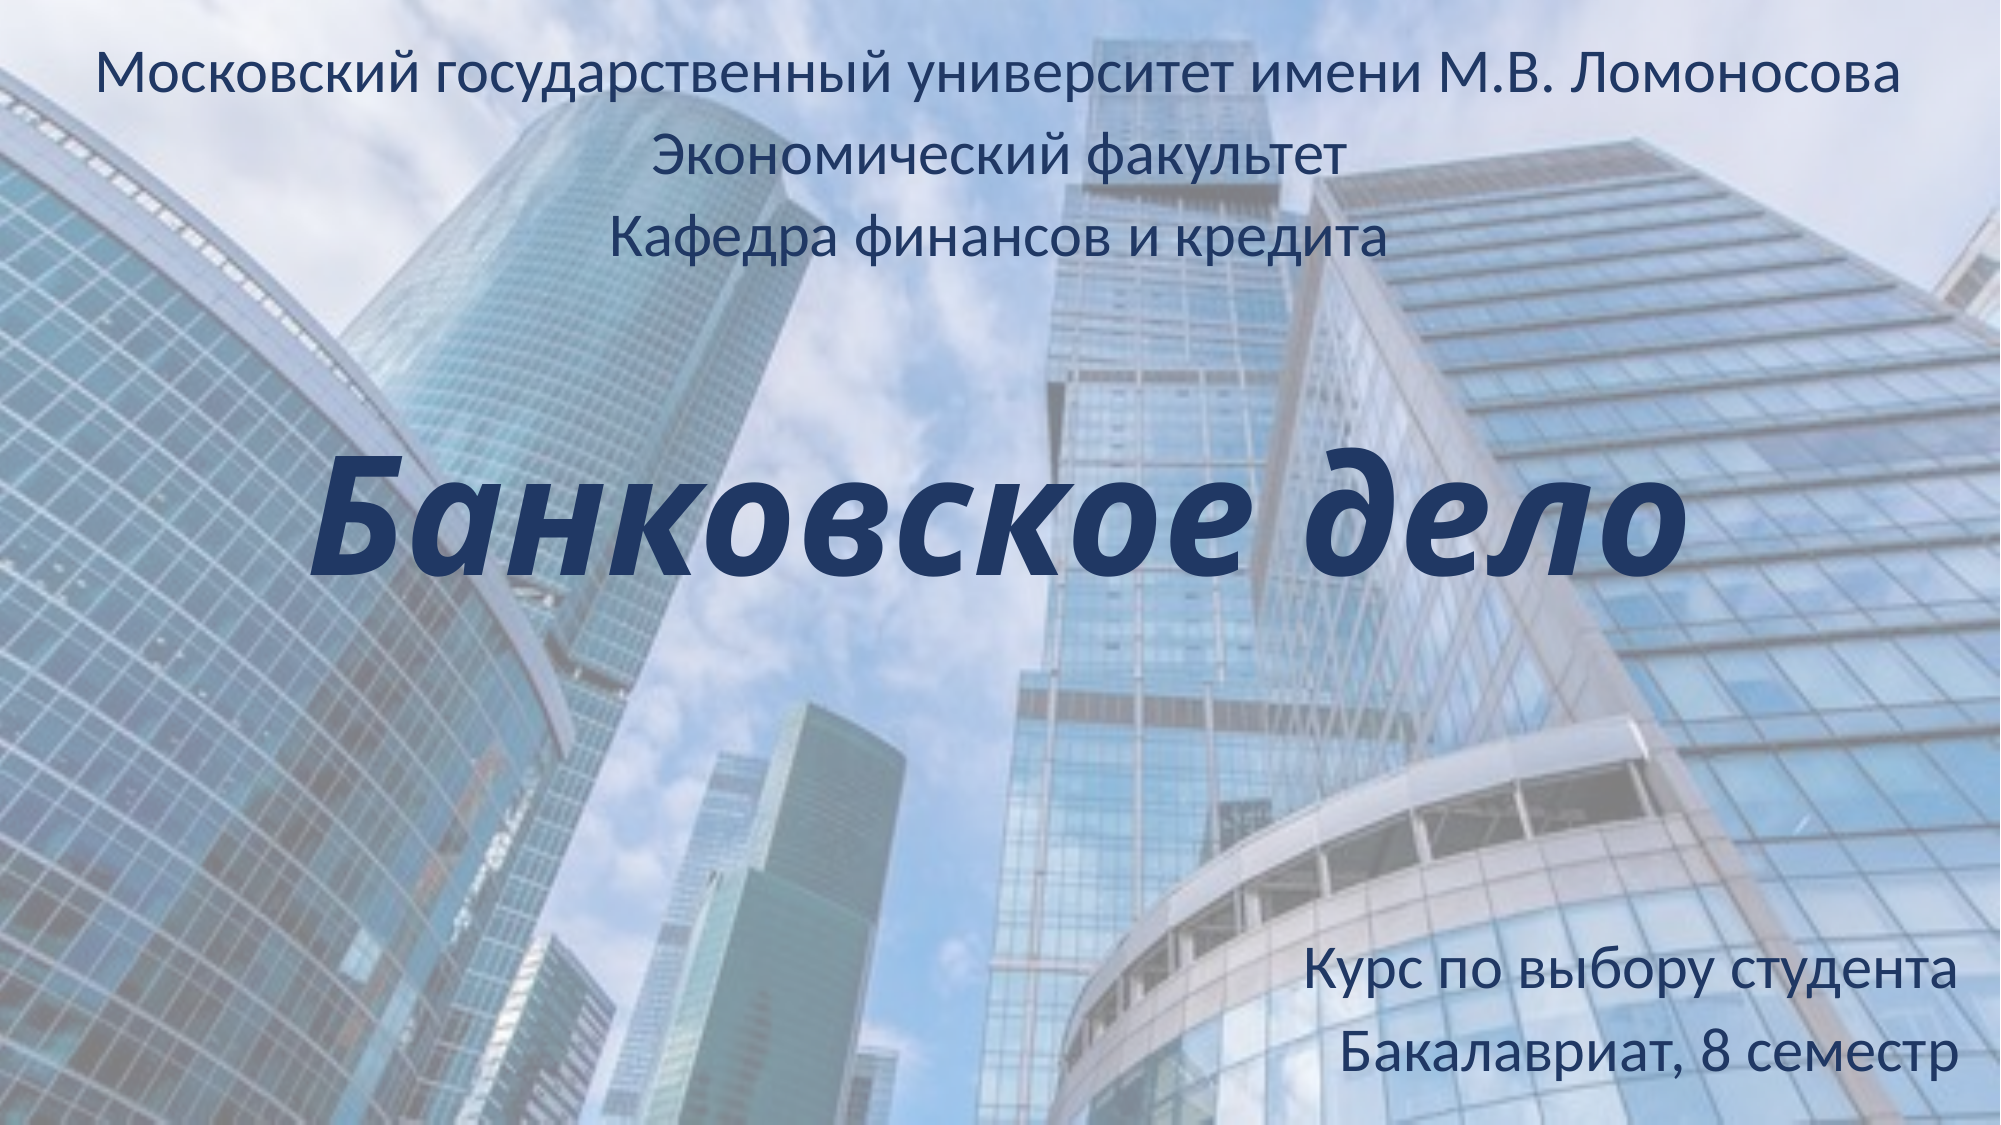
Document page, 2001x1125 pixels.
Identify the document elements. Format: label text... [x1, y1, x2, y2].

title Банковское дело [0, 370, 2000, 619]
subtitle Курс по выбору студента Бакалавриат, 8 семестр [341, 910, 1976, 1097]
text_box Московский государственный университет имени М.В. Ломоносова Экономический факультет Кафедра финансов и кредита [0, 14, 2000, 370]
